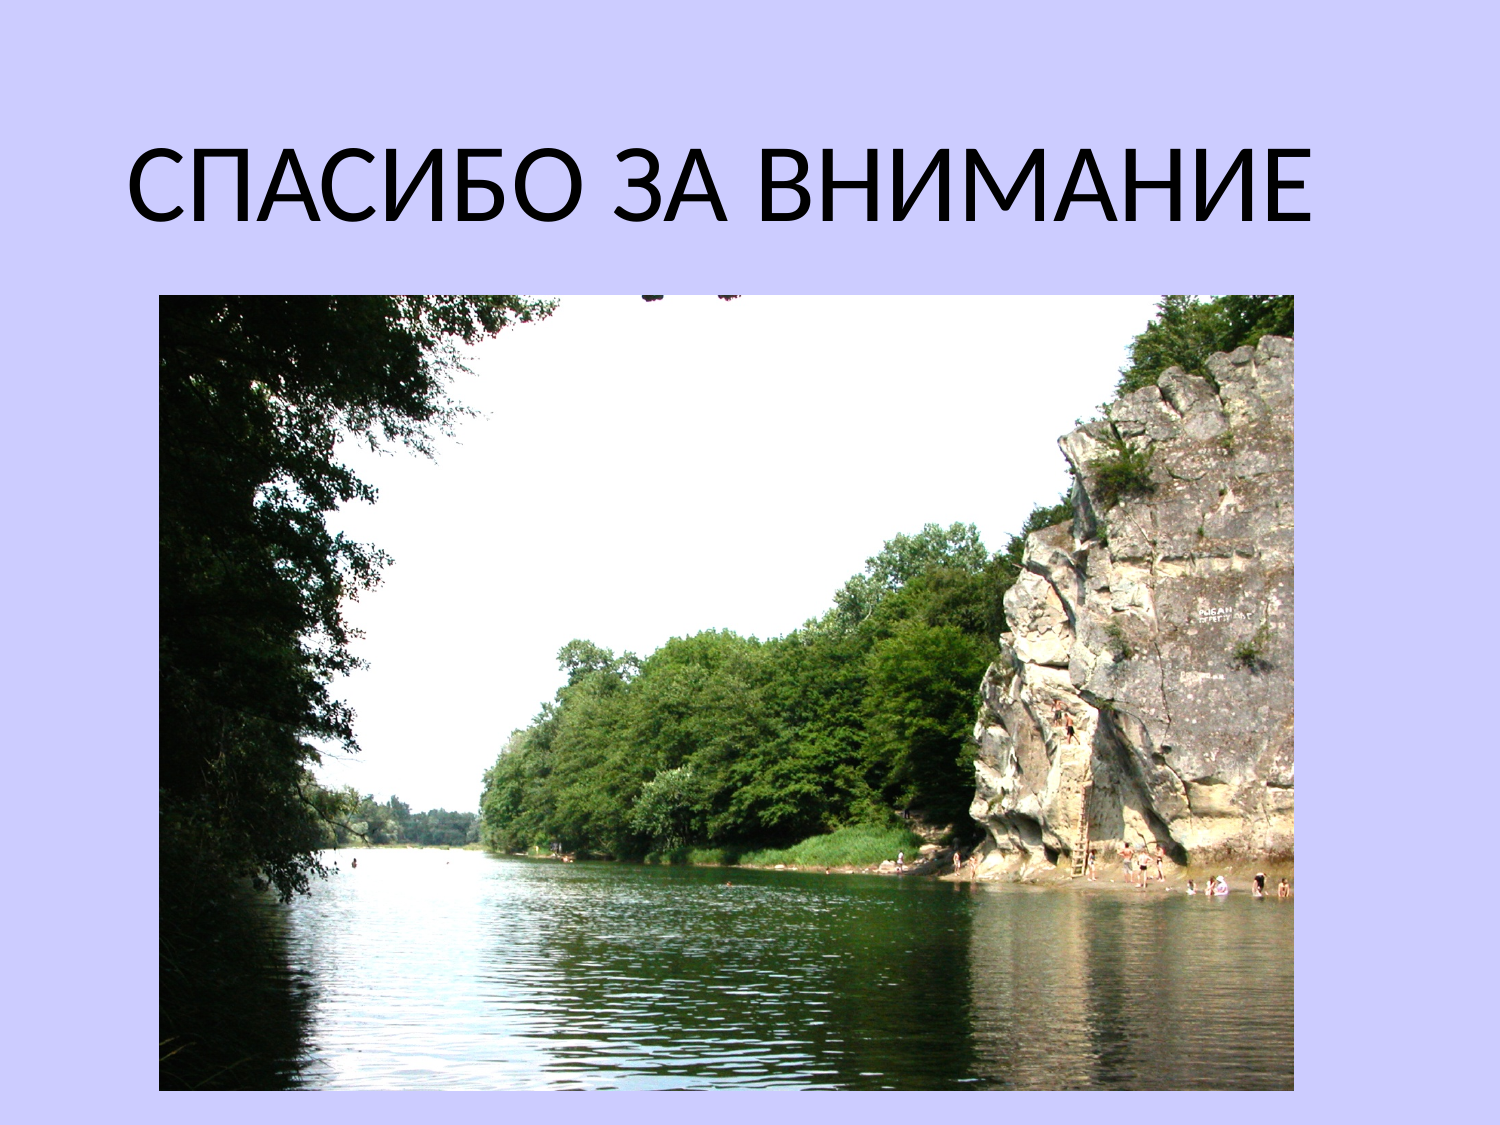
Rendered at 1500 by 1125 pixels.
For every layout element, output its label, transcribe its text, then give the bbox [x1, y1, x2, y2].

picture [159, 294, 1294, 1091]
text_box СПАСИБО ЗА ВНИМАНИЕ [112, 101, 1369, 268]
